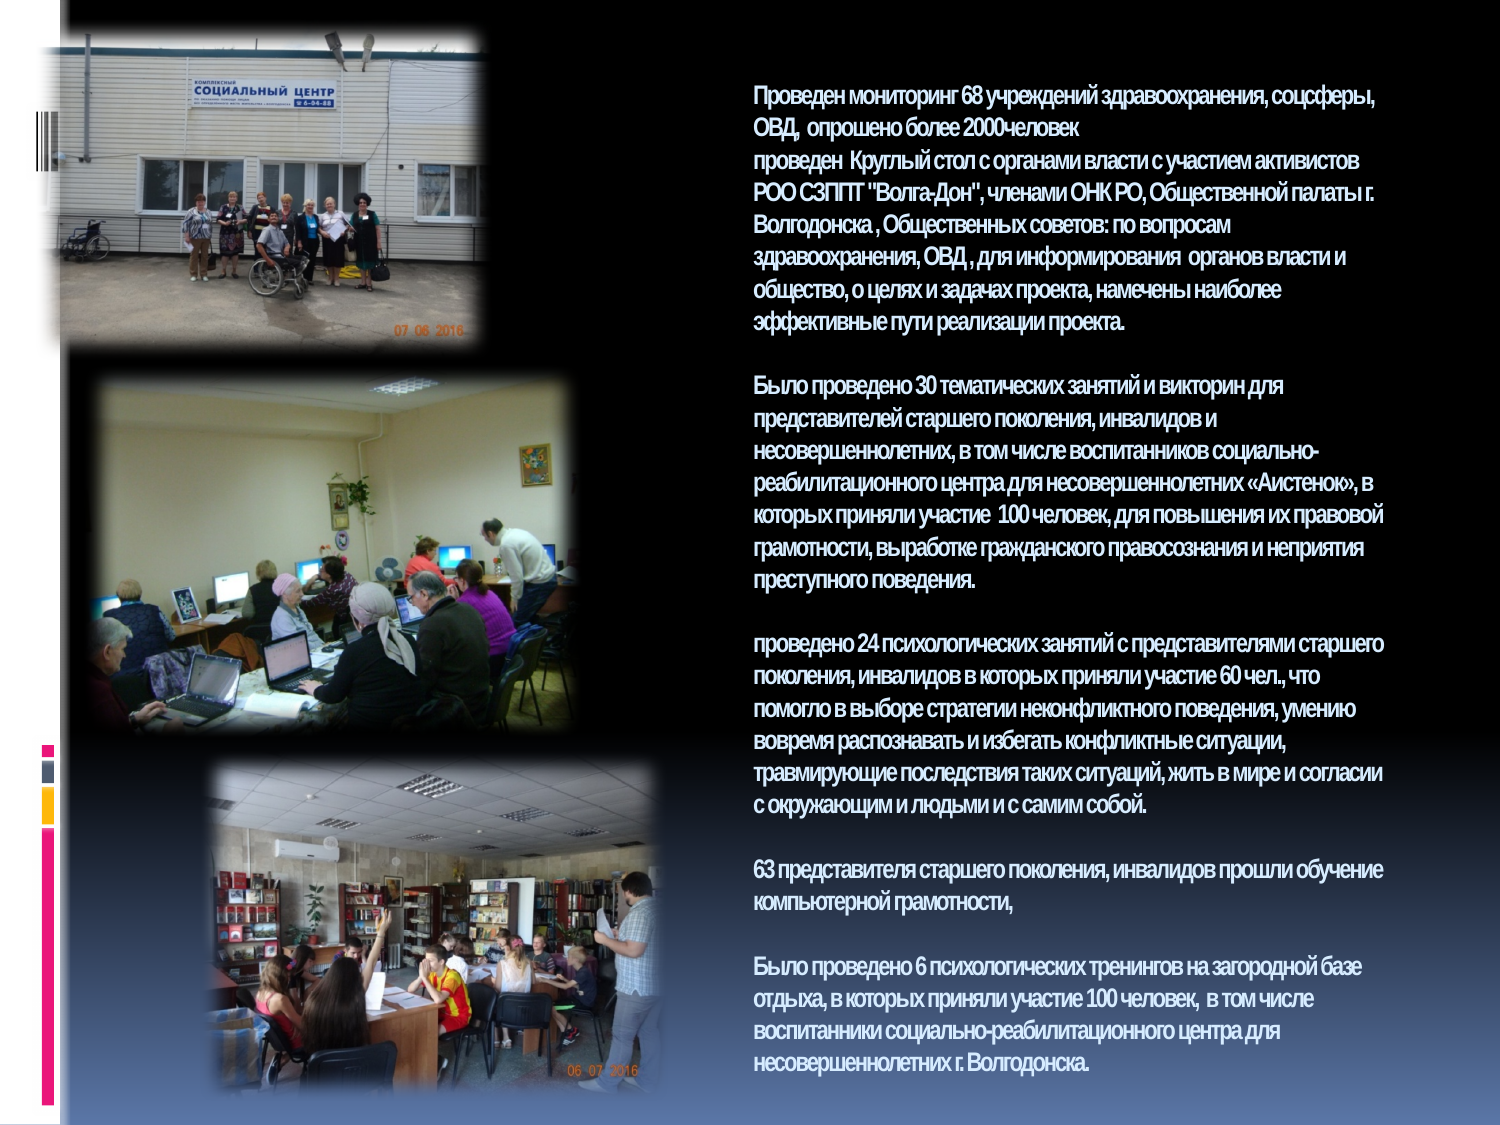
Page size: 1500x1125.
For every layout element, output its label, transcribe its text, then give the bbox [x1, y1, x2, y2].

title Проведен мониторинг 68 учреждений здравоохранения, соцсферы, ОВД, опрошено более 2000человек проведен Круглый стол с органами власти с участием активистов РОО СЗППТ "Волга-Дон", членами ОНК РО, Общественной палаты г. Волгодонска , Общественных советов: по вопросам здравоохранения, ОВД , для информирования органов власти и общество, о целях и задачах проекта, намечены наиболее эффективные пути реализации проекта. Было проведено 30 тематических занятий и викторин для представителей старшего поколения, инвалидов и несовершеннолетних, в том числе воспитанников социально-реабилитационного центра для несовершеннолетних «Аистенок», в которых приняли участие 100 человек, для повышения их правовой грамотности, выработке гражданского правосознания и неприятия преступного поведения. проведено 24 психологических занятий с представителями старшего поколения, инвалидов в которых приняли участие 60 чел., что помогло в выборе стратегии неконфликтного поведения, умению вовремя распознавать и избегать конфликтные ситуации, травмирующие последствия таких ситуаций, жить в мире и согласии с окружающим и людьми и с самим собой. 63 представителя старшего поколения, инвалидов прошли обучение компьютерной грамотности, Было проведено 6 психологических тренингов на загородной базе отдыха, в которых приняли участие 100 человек, в том числе воспитанники социально-реабилитационного центра для несовершеннолетних г. Волгодонска. [738, 70, 1407, 1125]
picture [198, 749, 669, 1102]
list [34, 17, 493, 362]
picture [81, 362, 583, 739]
